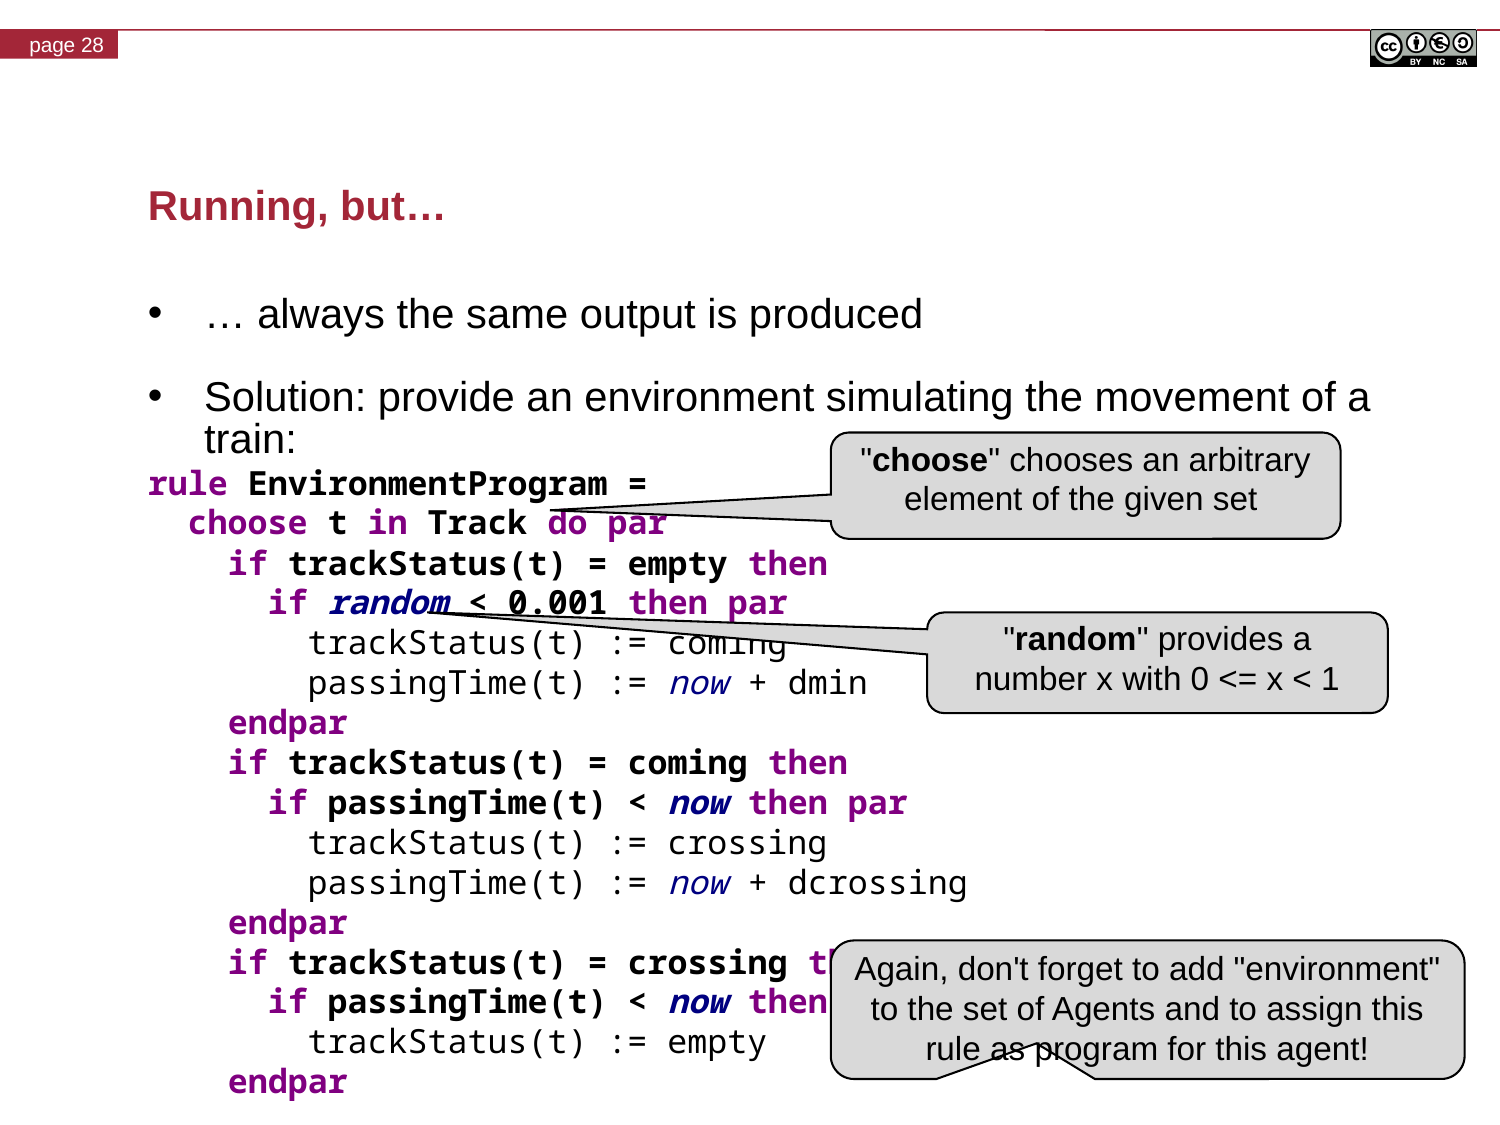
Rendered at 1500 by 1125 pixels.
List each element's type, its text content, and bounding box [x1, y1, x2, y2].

text_box Again, don't forget to add "environment" to the set of Agents and to assign this rule as program for this agent! [830, 940, 1465, 1079]
text_box "random" provides a number x with 0 <= x < 1 [427, 612, 1388, 714]
title Running, but… [132, 149, 1413, 258]
text_box "choose" chooses an arbitrary element of the given set [549, 432, 1341, 539]
list … always the same output is produced Solution: provide an environment simulating the movement of a train: rule EnvironmentProgram = choose t in Track do par if trackStatus(t) = empty then if random < 0.001 then par trackStatus(t) := coming passingTime(t) := now + dmin endpar if trackStatus(t) = coming then if passingTime(t) < now then par trackStatus(t) := crossing passingTime(t) := now + dcrossing endpar if trackStatus(t) = crossing then if passingTime(t) < now then trackStatus(t) := empty endpar [132, 287, 1447, 888]
picture [1370, 29, 1477, 67]
